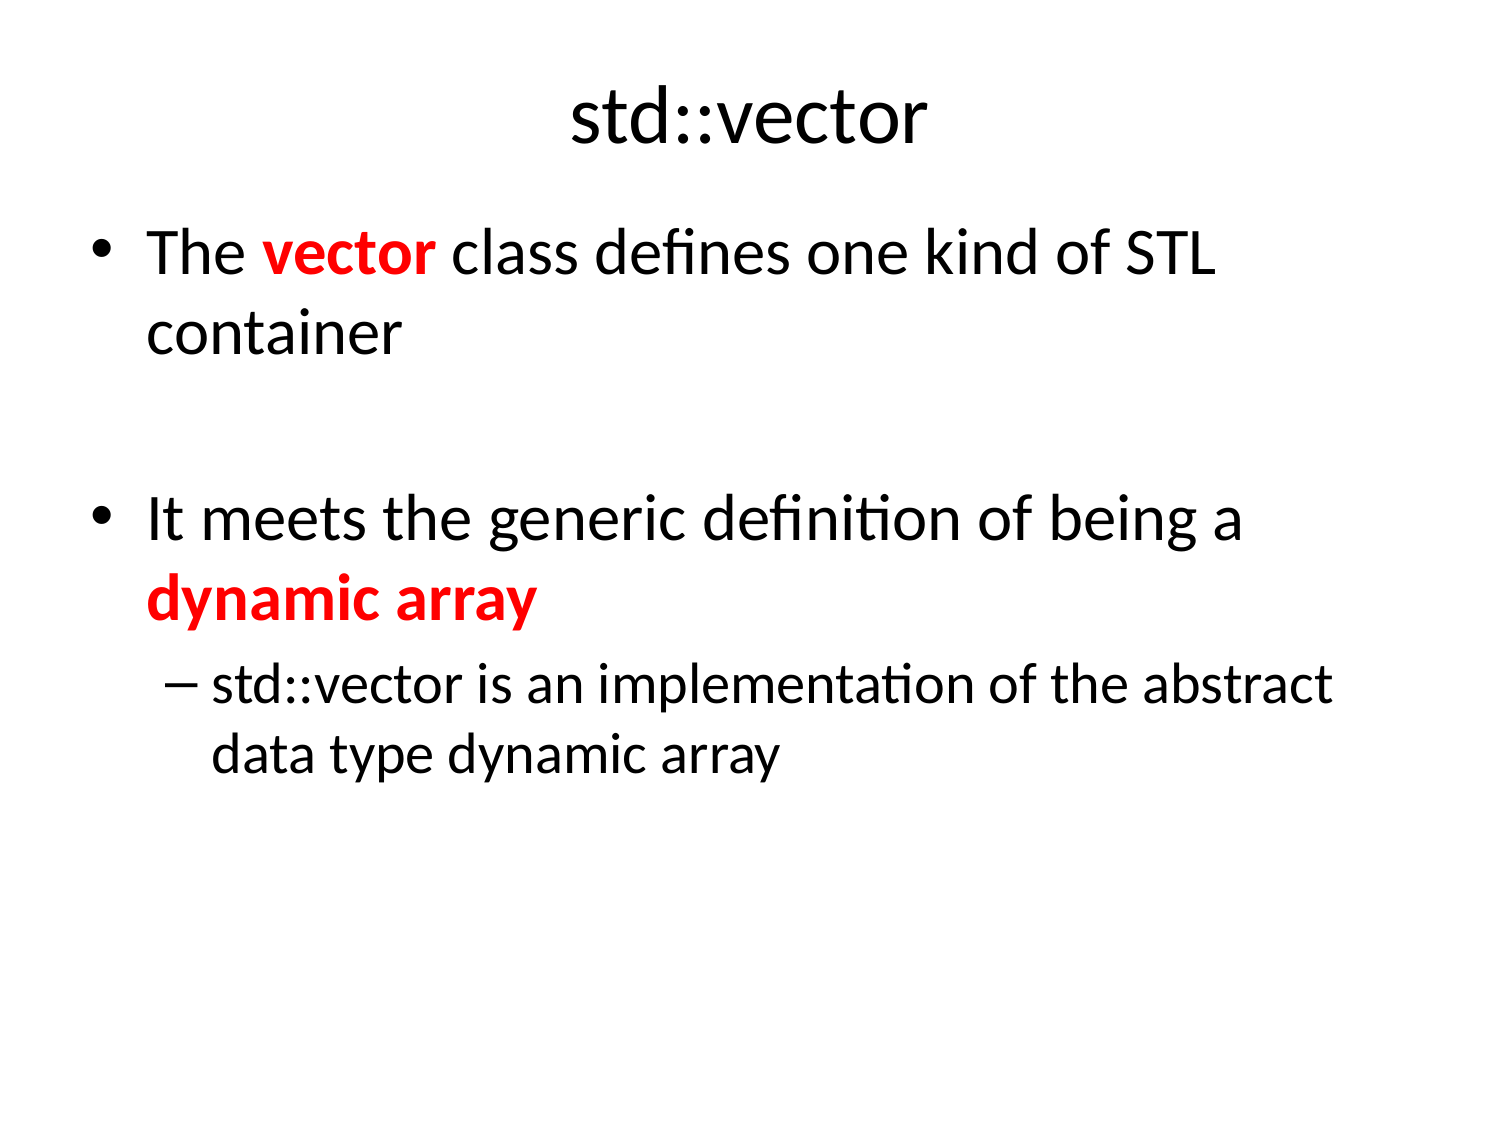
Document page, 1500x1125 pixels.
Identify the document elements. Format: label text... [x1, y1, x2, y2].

list The vector class defines one kind of STL container It meets the generic definition of being a dynamic array std::vector is an implementation of the abstract data type dynamic array [75, 200, 1425, 1050]
title std::vector [75, 45, 1425, 175]
